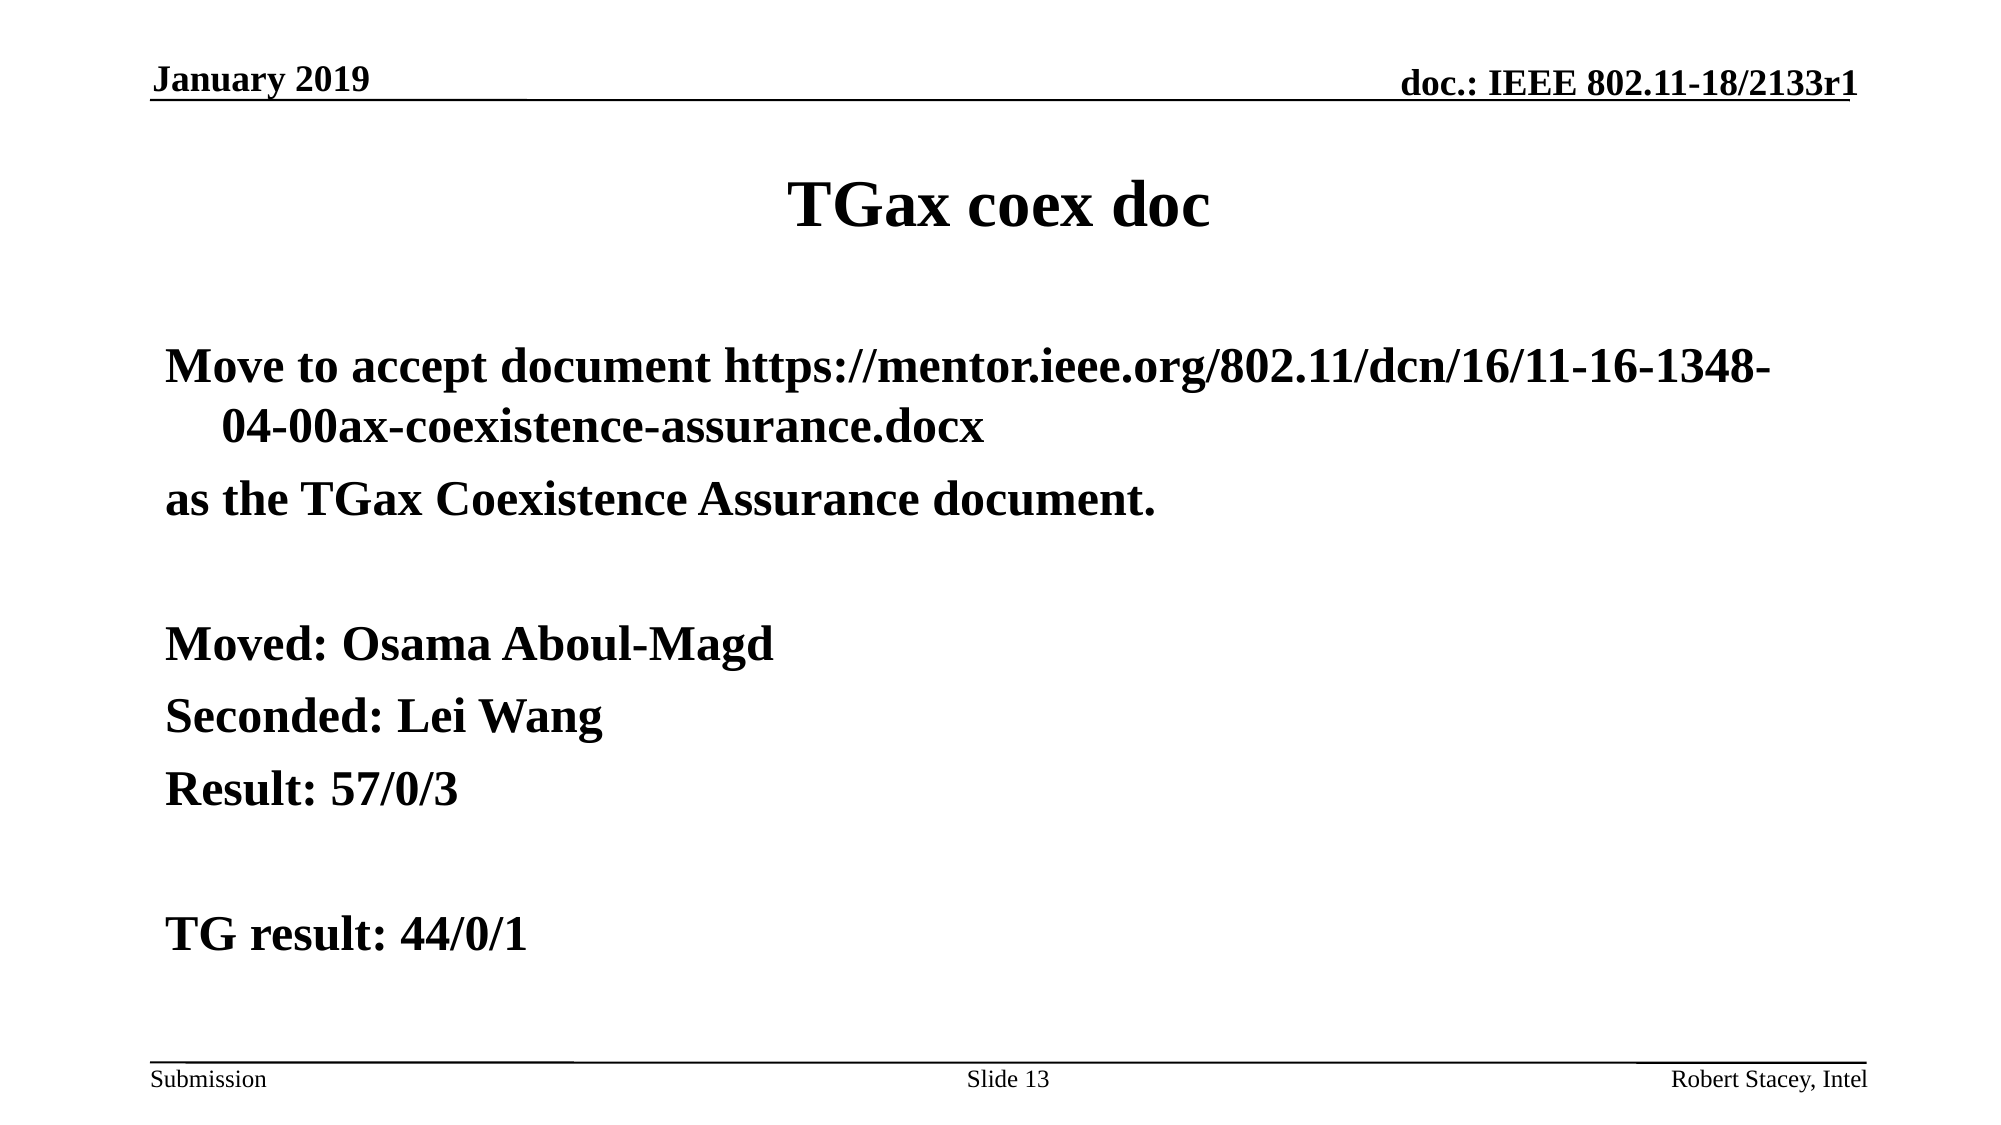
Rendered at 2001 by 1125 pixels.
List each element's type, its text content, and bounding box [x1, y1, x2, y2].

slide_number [152, 54, 563, 100]
slide_number Slide 13 [950, 1061, 1067, 1123]
footer Robert Stacey, Intel [1171, 1061, 1869, 1093]
title TGax coex doc [149, 112, 1850, 288]
list Move to accept document https://mentor.ieee.org/802.11/dcn/16/11-16-1348-04-00ax-coexistence-assurance.docx as the TGax Coexistence Assurance document. Moved: Osama Aboul-Magd Seconded: Lei Wang Result: 57/0/3 TG result: 44/0/1 [149, 324, 1850, 1000]
